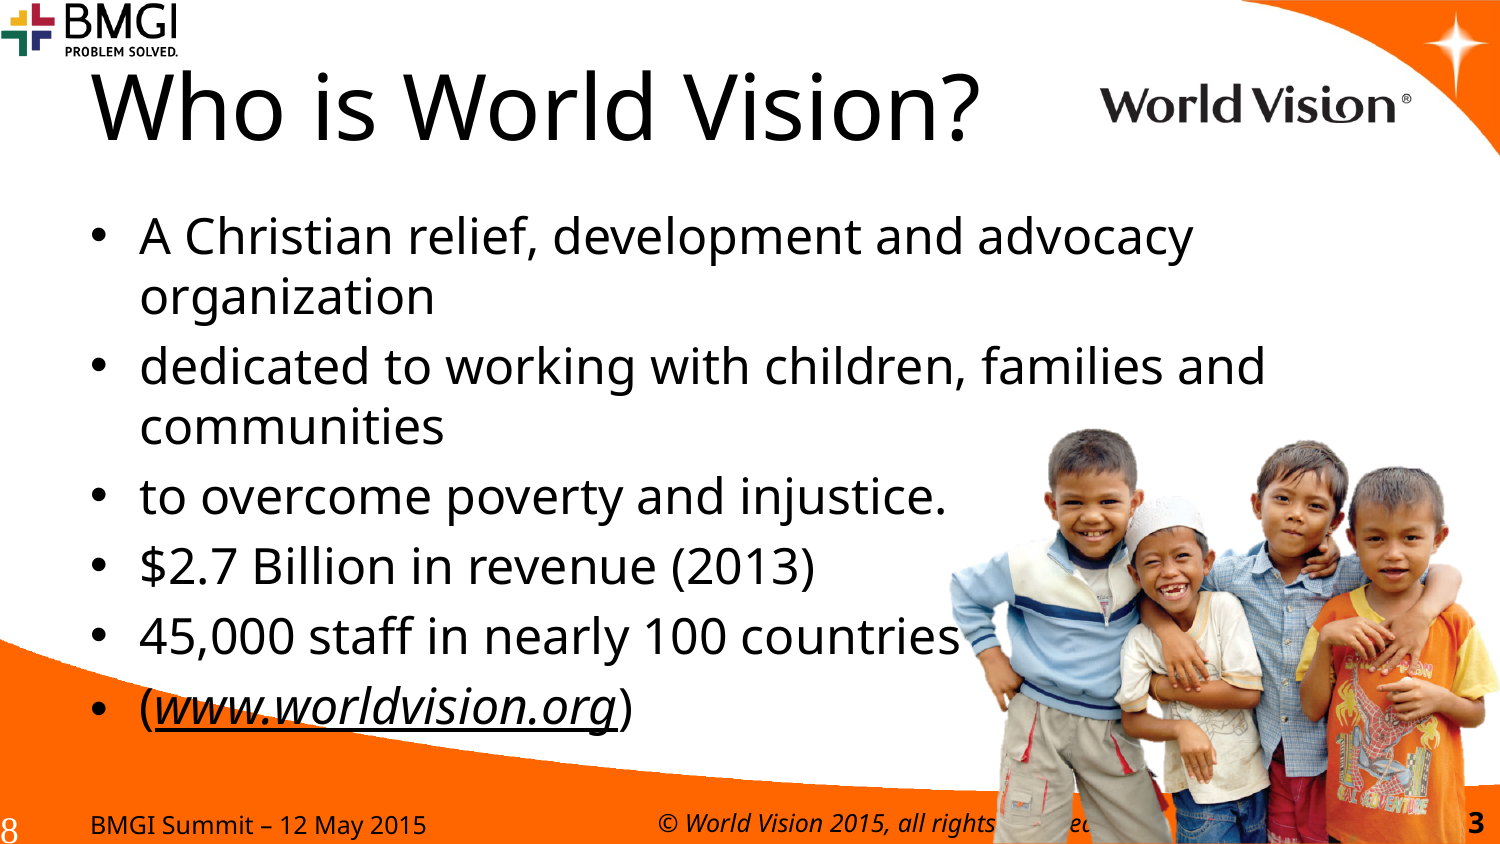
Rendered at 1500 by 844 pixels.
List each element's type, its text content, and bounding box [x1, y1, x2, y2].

picture [1043, 0, 1500, 194]
picture [0, 409, 1500, 844]
text_box  [0, 806, 55, 844]
title Who is World Vision? [75, 33, 1100, 175]
picture [0, 0, 182, 60]
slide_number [75, 801, 475, 844]
footer © World Vision 2015, all rights reserved [562, 801, 900, 844]
list A Christian relief, development and advocacy organization dedicated to working with children, families and communities to overcome poverty and injustice. $2.7 Billion in revenue (2013) 45,000 staff in nearly 100 countries (www.worldvision.org) [75, 196, 1425, 754]
